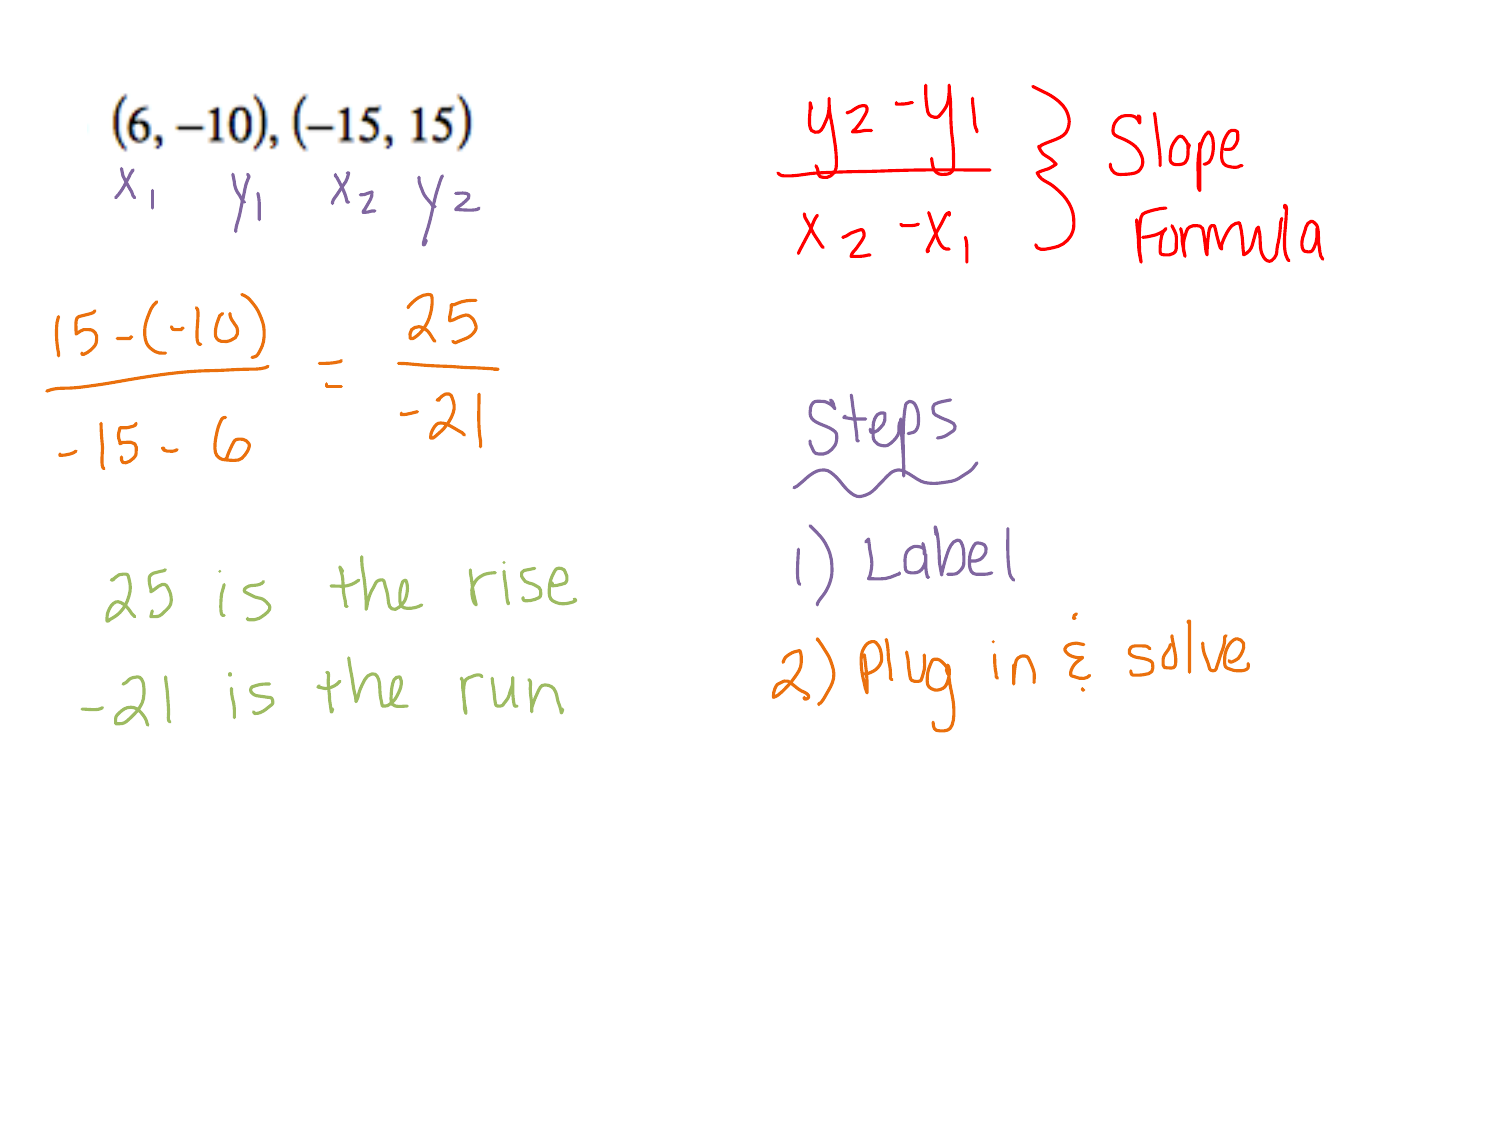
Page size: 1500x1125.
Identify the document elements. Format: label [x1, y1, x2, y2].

picture [87, 54, 551, 193]
